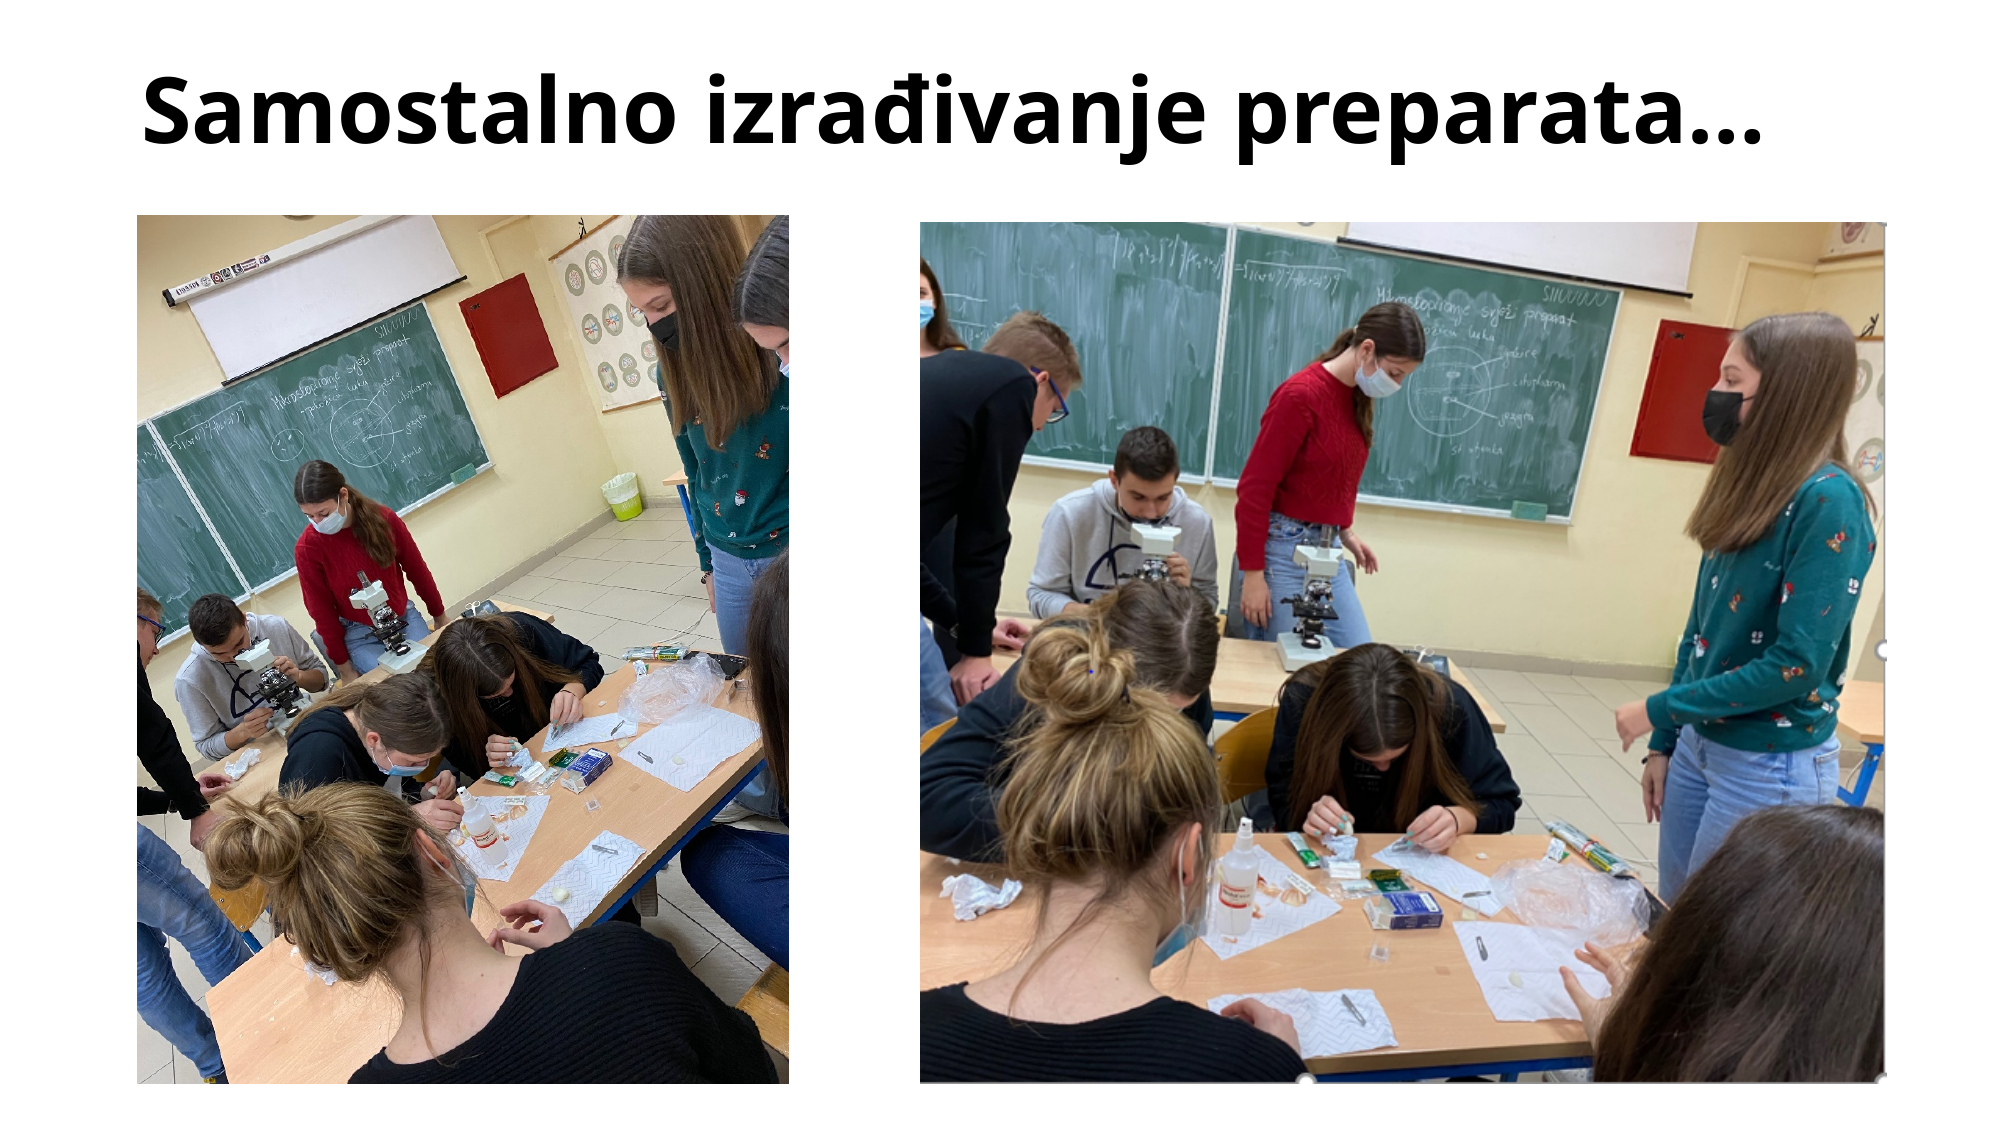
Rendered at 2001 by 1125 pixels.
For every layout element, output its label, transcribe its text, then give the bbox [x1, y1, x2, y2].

title Samostalno izrađivanje preparata… [126, 5, 1852, 223]
picture [920, 222, 1887, 1084]
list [137, 215, 790, 1084]
